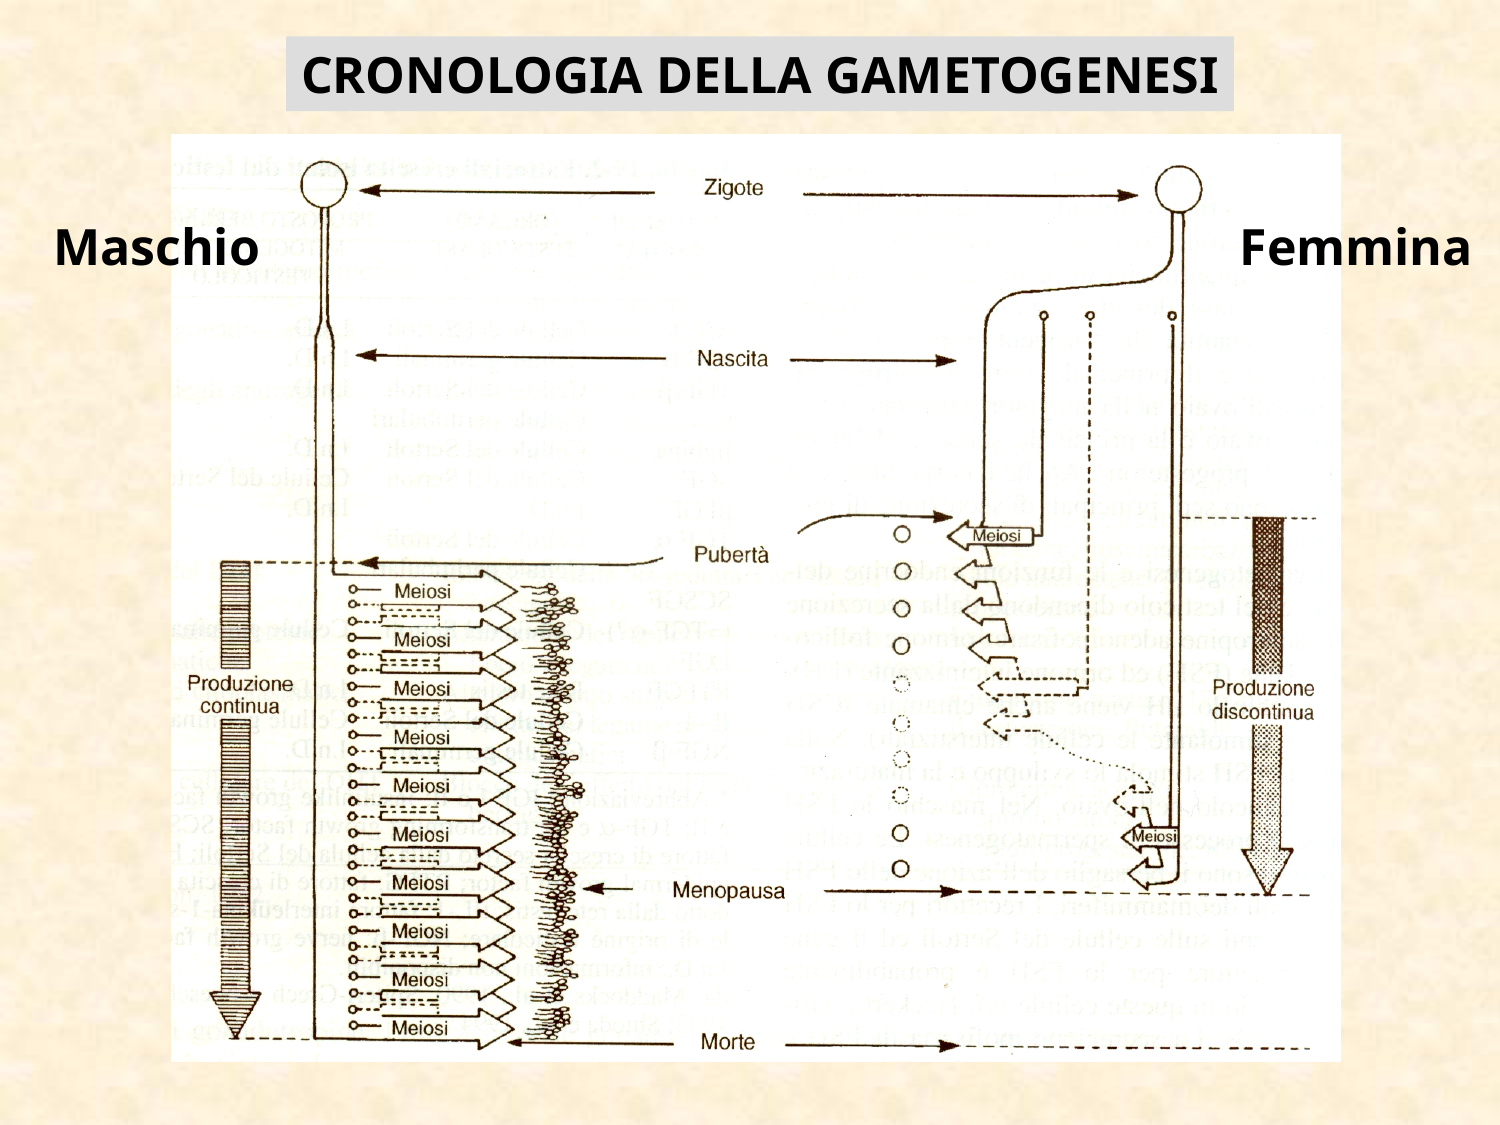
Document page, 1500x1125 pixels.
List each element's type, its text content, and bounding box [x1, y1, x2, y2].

text_box Maschio [38, 208, 166, 283]
text_box Femmina [1346, 208, 1488, 283]
picture [0, 0, 1500, 1125]
text_box CRONOLOGIA DELLA GAMETOGENESI [286, 36, 1234, 112]
